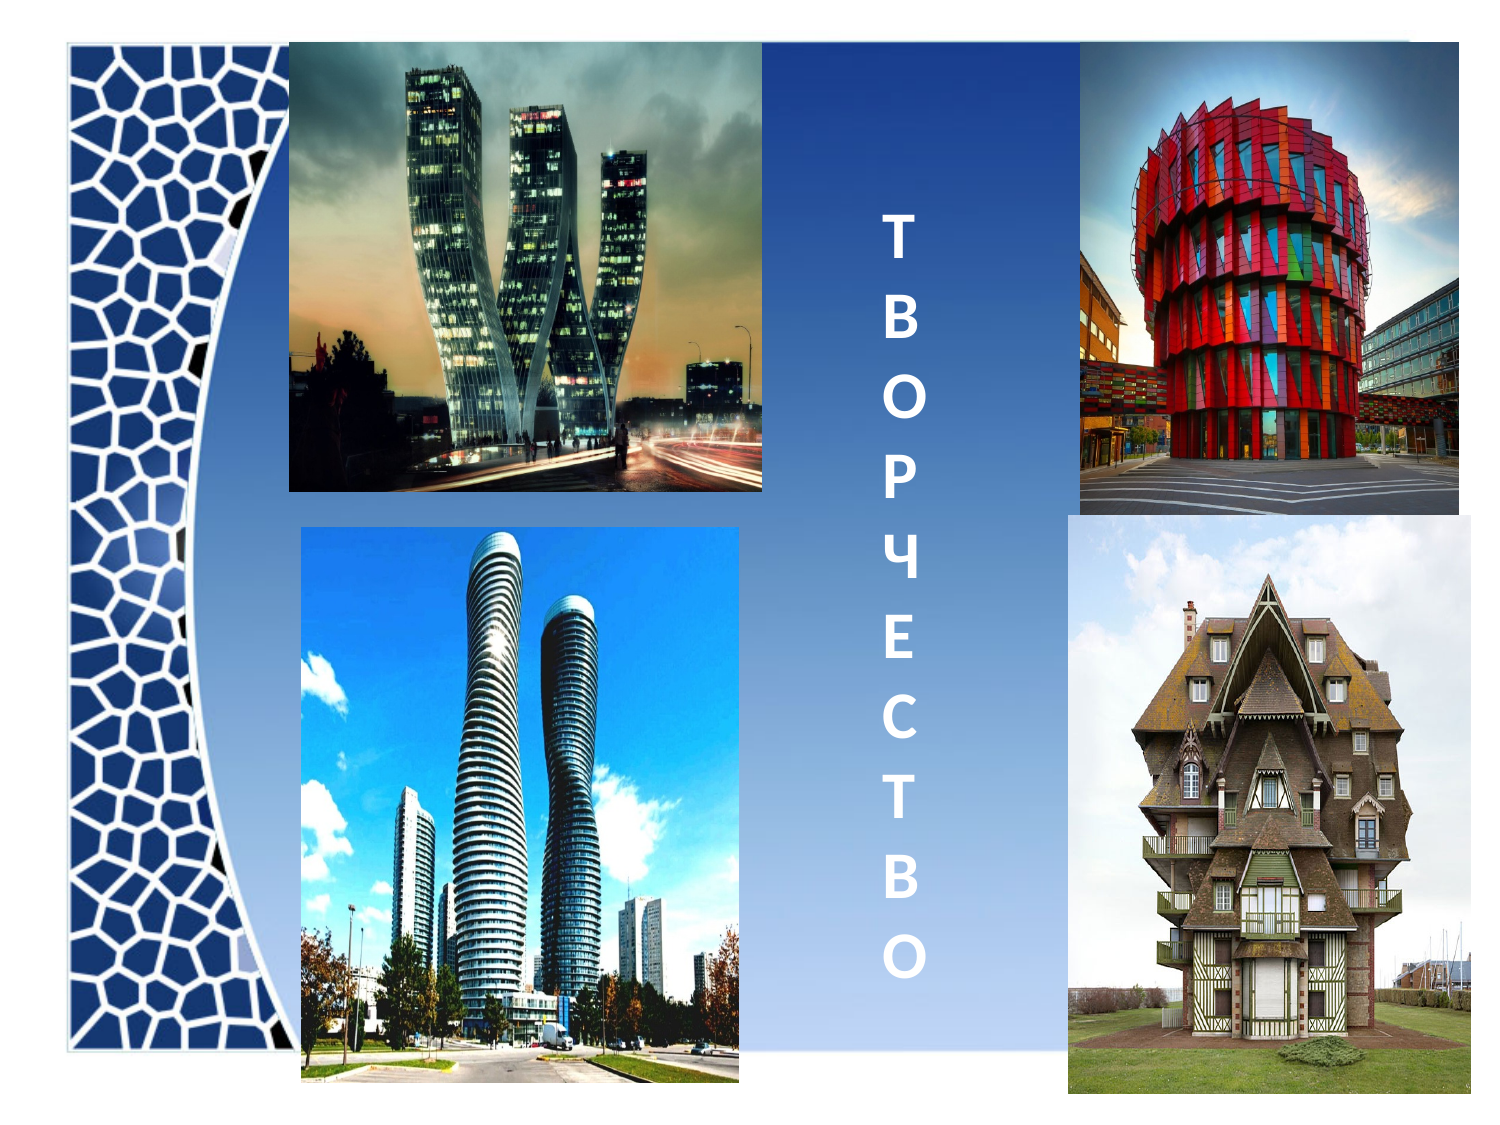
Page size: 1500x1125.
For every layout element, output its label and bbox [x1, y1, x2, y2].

picture [52, 30, 1471, 1094]
